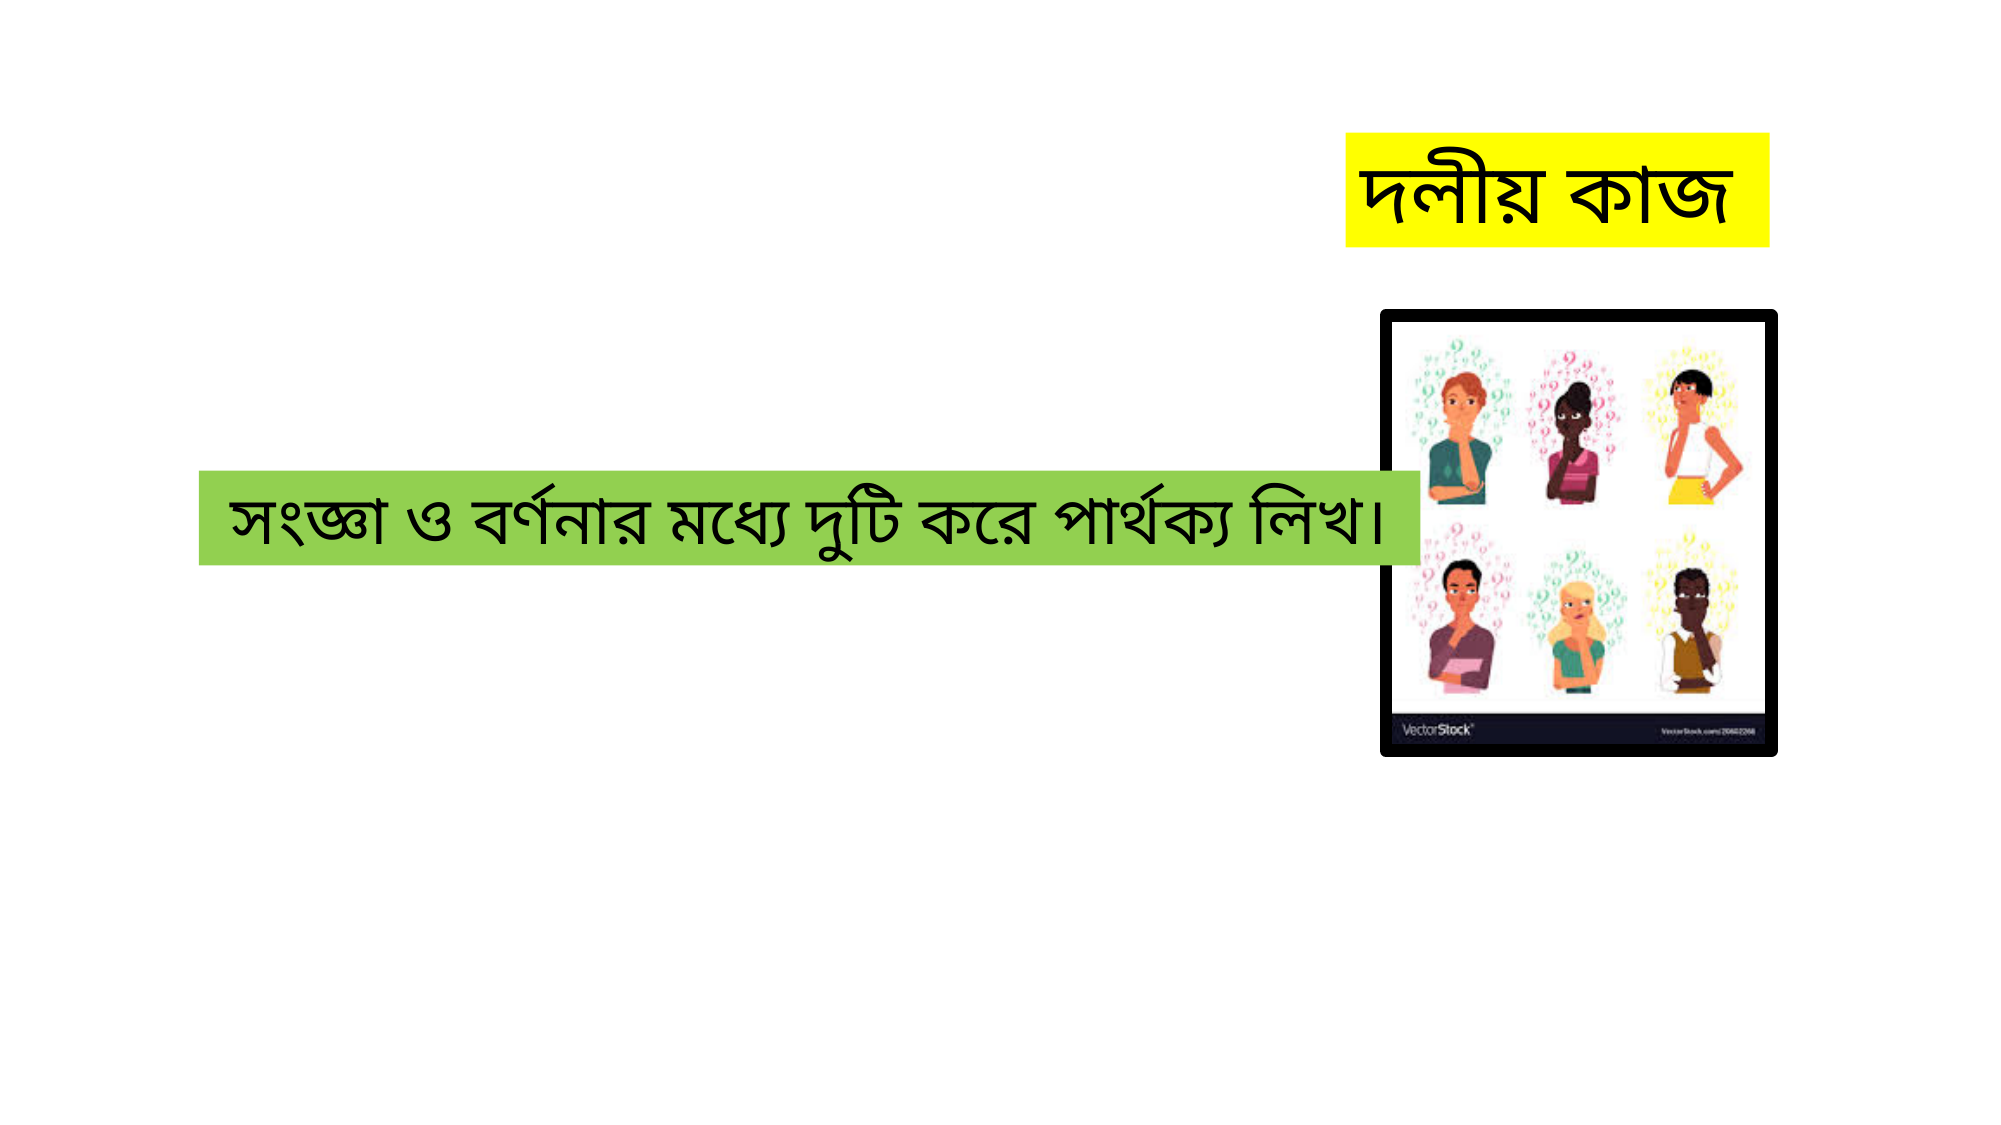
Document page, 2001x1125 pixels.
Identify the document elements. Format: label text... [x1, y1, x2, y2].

picture [1392, 321, 1766, 745]
text_box দলীয় কাজ [1345, 132, 1770, 248]
text_box সংজ্ঞা ও বর্ণনার মধ্যে দুটি করে পার্থক্য লিখ। [198, 470, 1392, 566]
